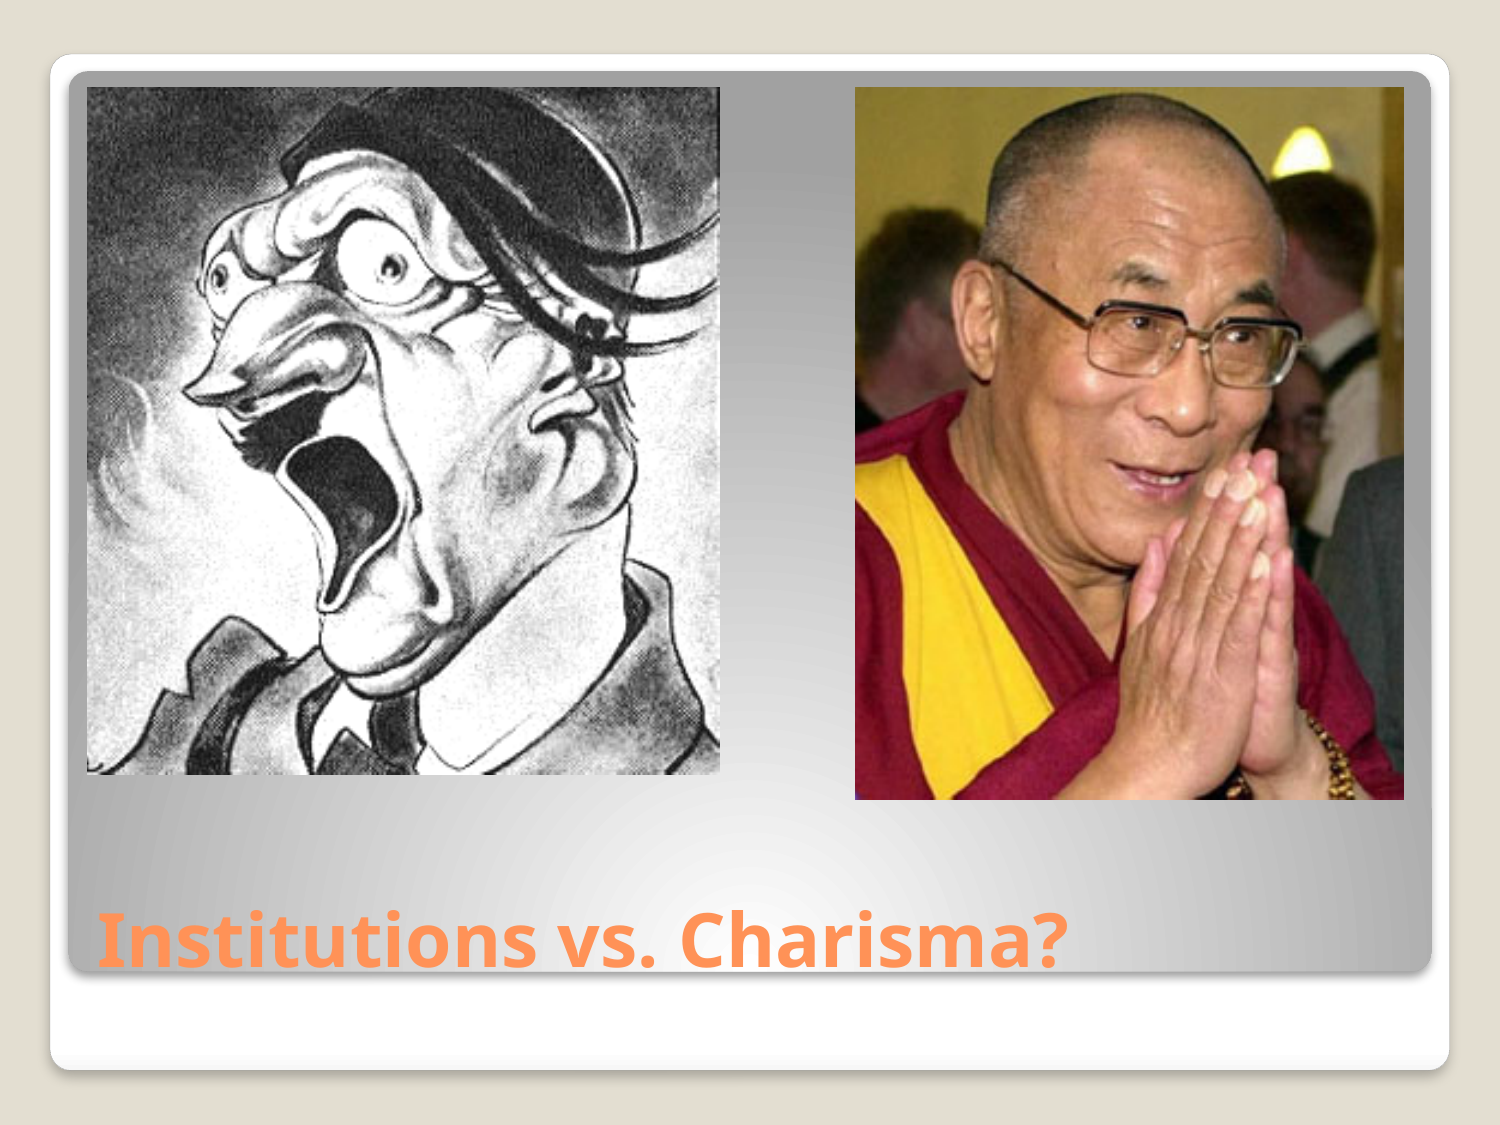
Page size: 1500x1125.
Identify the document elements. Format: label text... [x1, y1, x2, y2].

picture [87, 87, 721, 776]
picture [855, 87, 1405, 801]
title Institutions vs. Charisma? [82, 817, 1425, 991]
